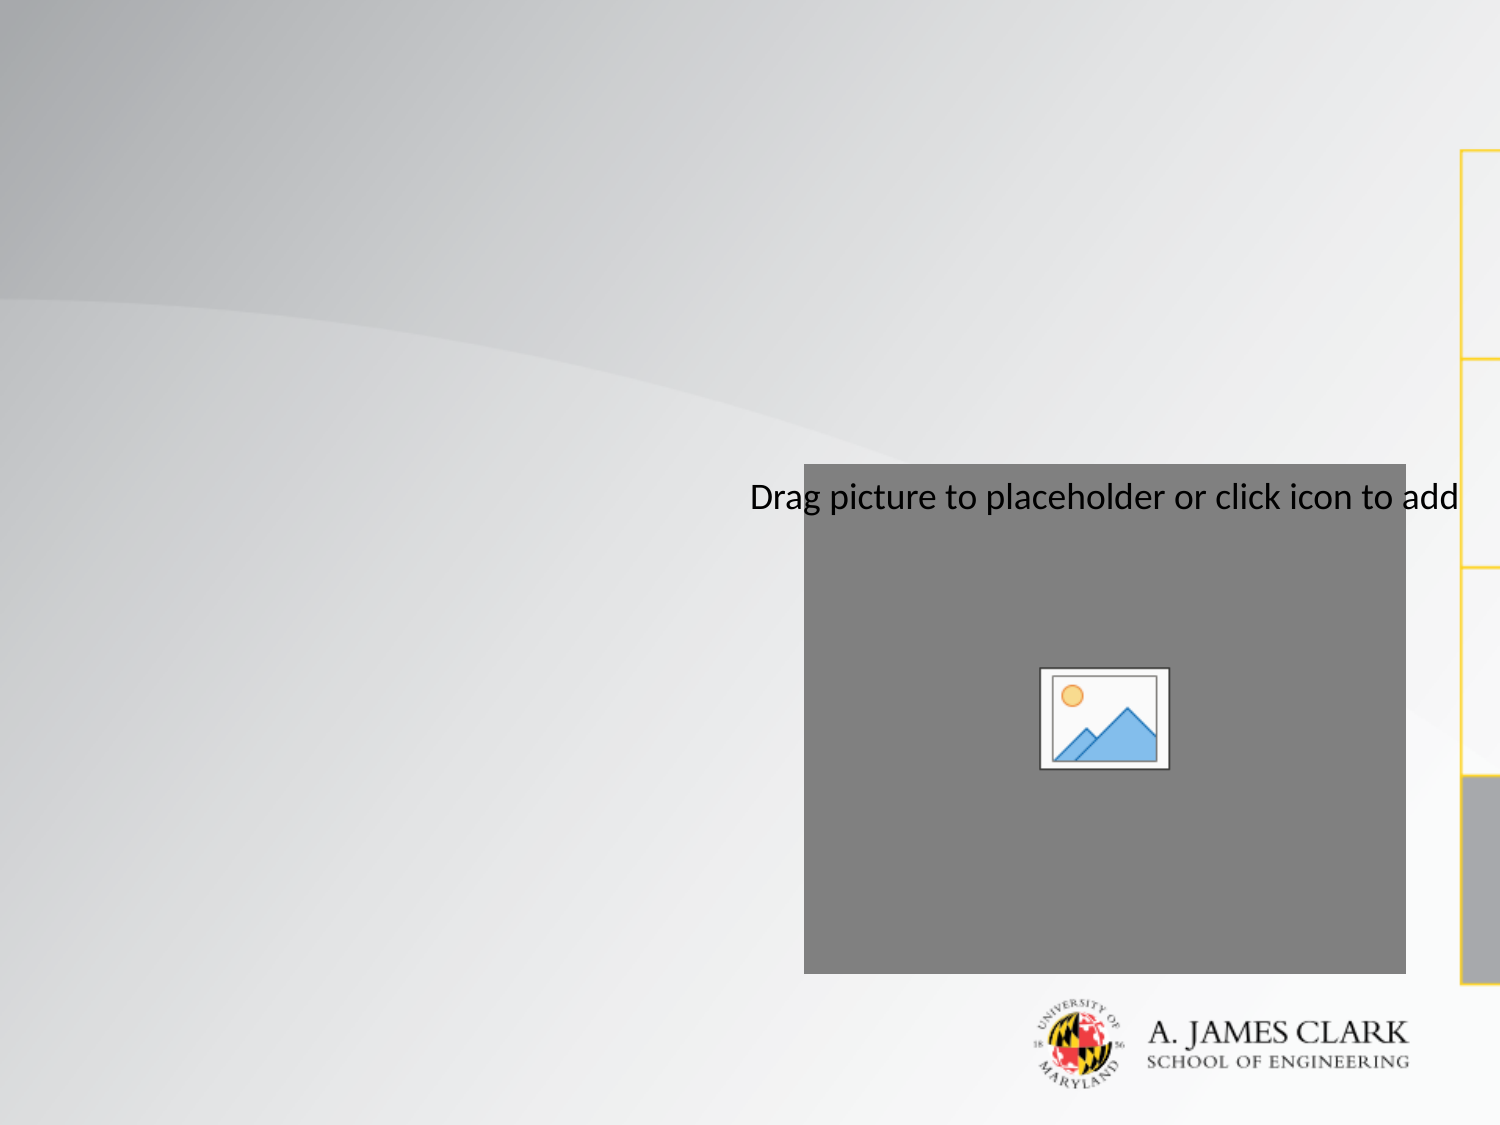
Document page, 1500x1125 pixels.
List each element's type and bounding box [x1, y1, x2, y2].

picture [803, 464, 1407, 975]
